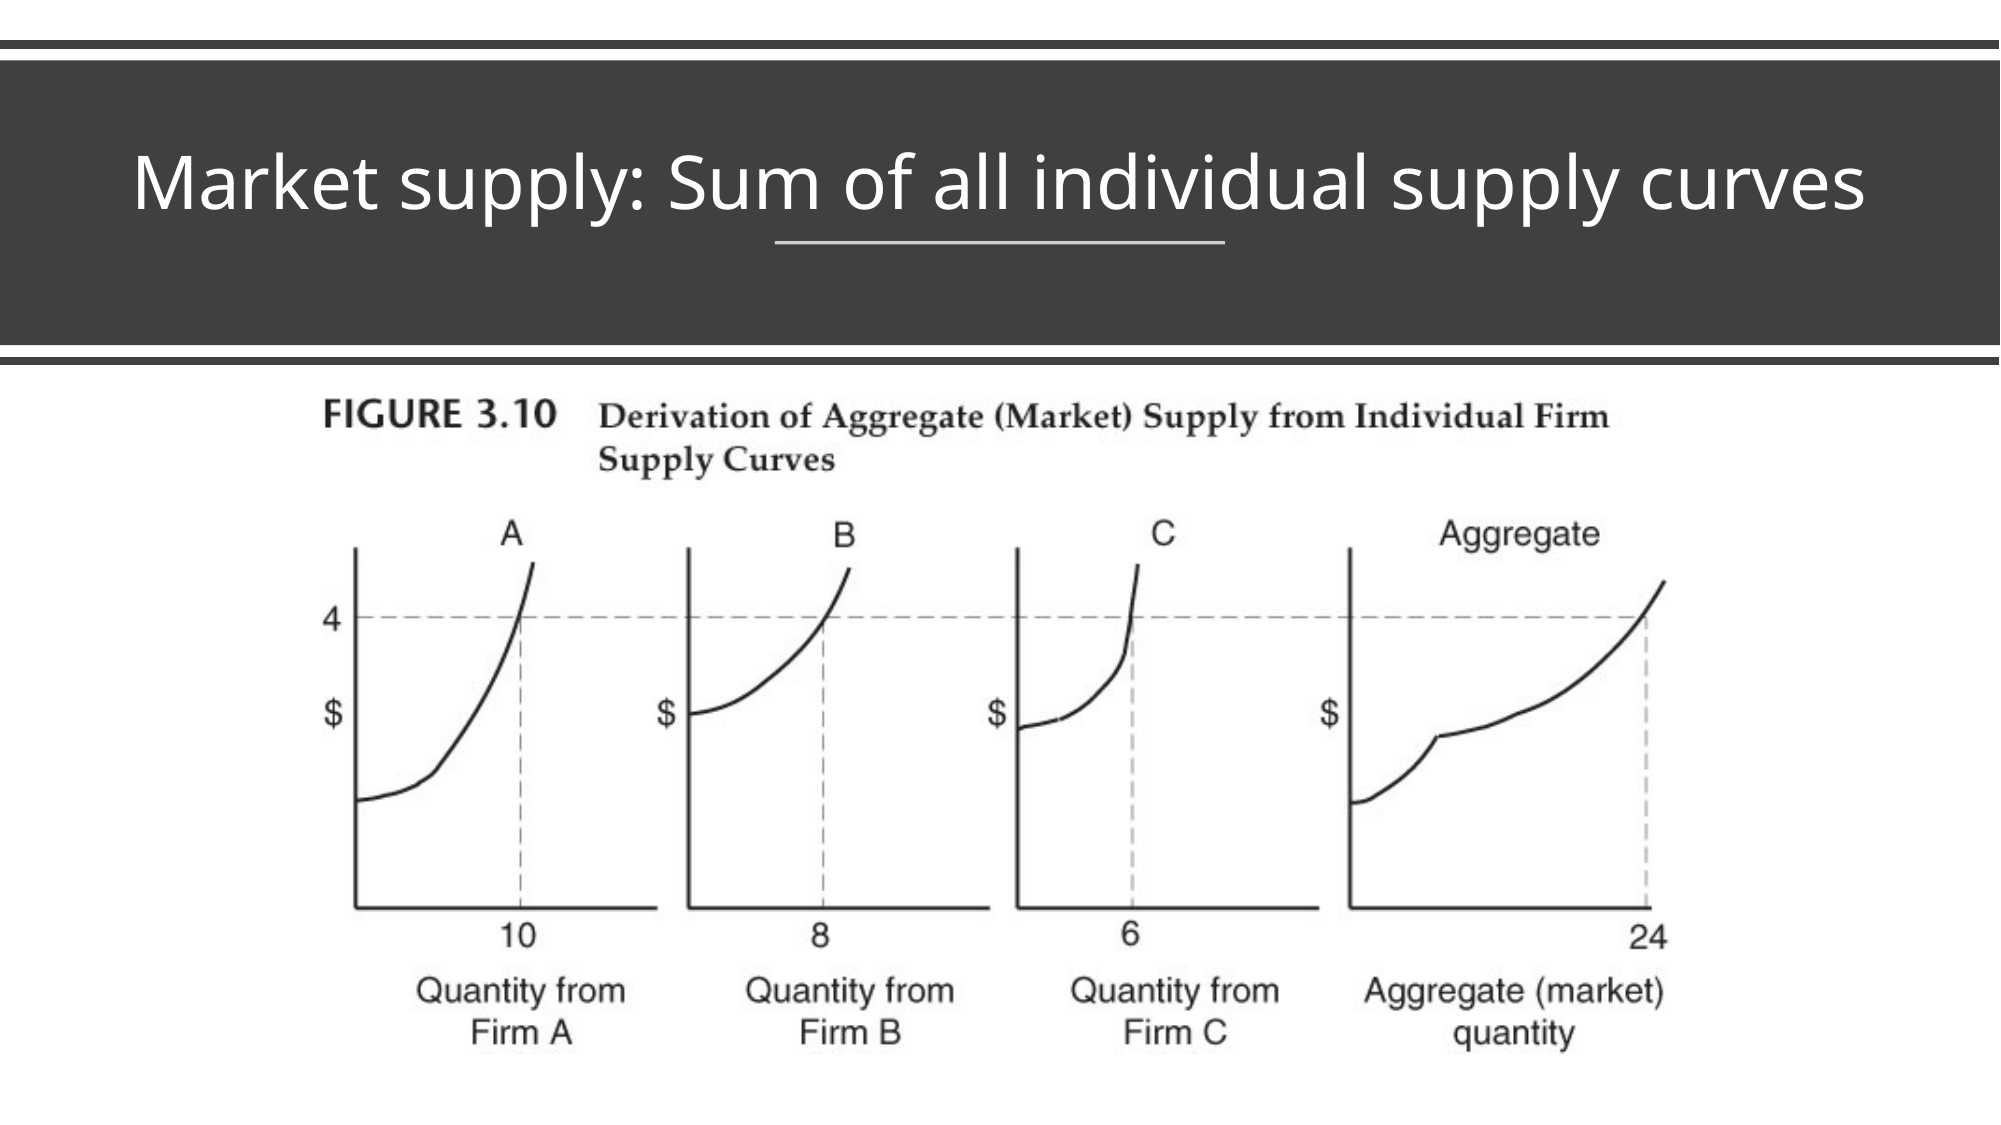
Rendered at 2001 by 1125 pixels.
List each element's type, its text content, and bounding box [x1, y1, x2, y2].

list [322, 398, 1669, 1054]
text_box [0, 59, 2000, 346]
title Market supply: Sum of all individual supply curves [86, 80, 1914, 233]
